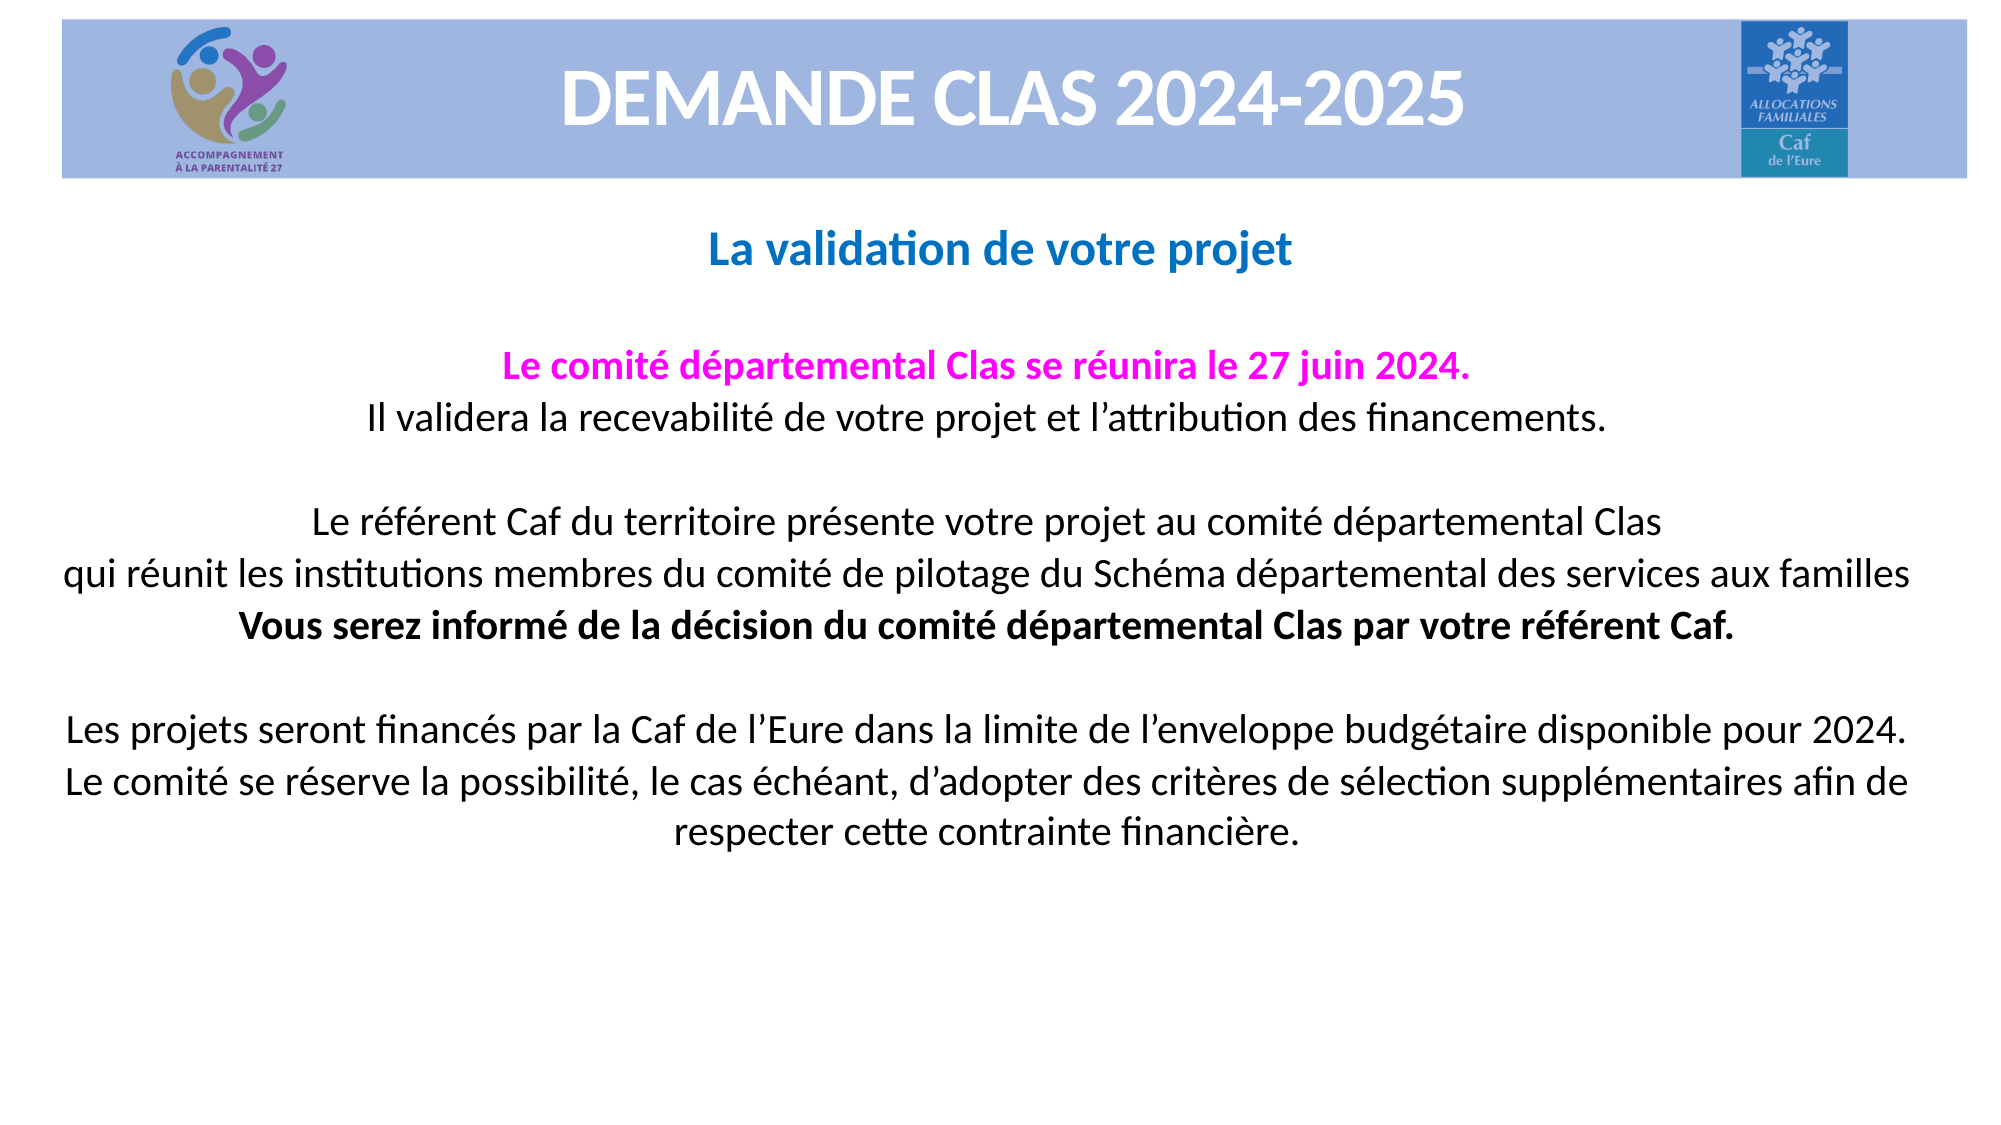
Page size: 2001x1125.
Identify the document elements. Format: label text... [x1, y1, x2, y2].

picture [1740, 20, 1849, 178]
text_box DEMANDE CLAS 2024-2025 [62, 19, 1968, 179]
picture [151, 21, 311, 181]
text_box La validation de votre projet Le comité départemental Clas se réunira le 27 juin 2024. Il validera la recevabilité de votre projet et l’attribution des financements. Le référent Caf du territoire présente votre projet au comité départemental Clas qui réunit les institutions membres du comité de pilotage du Schéma départemental des services aux familles Vous serez informé de la décision du comité départemental Clas par votre référent Caf. Les projets seront financés par la Caf de l’Eure dans la limite de l’enveloppe budgétaire disponible pour 2024. Le comité se réserve la possibilité, le cas échéant, d’adopter des critères de sélection supplémentaires afin de respecter cette contrainte financière. [34, 207, 1940, 932]
